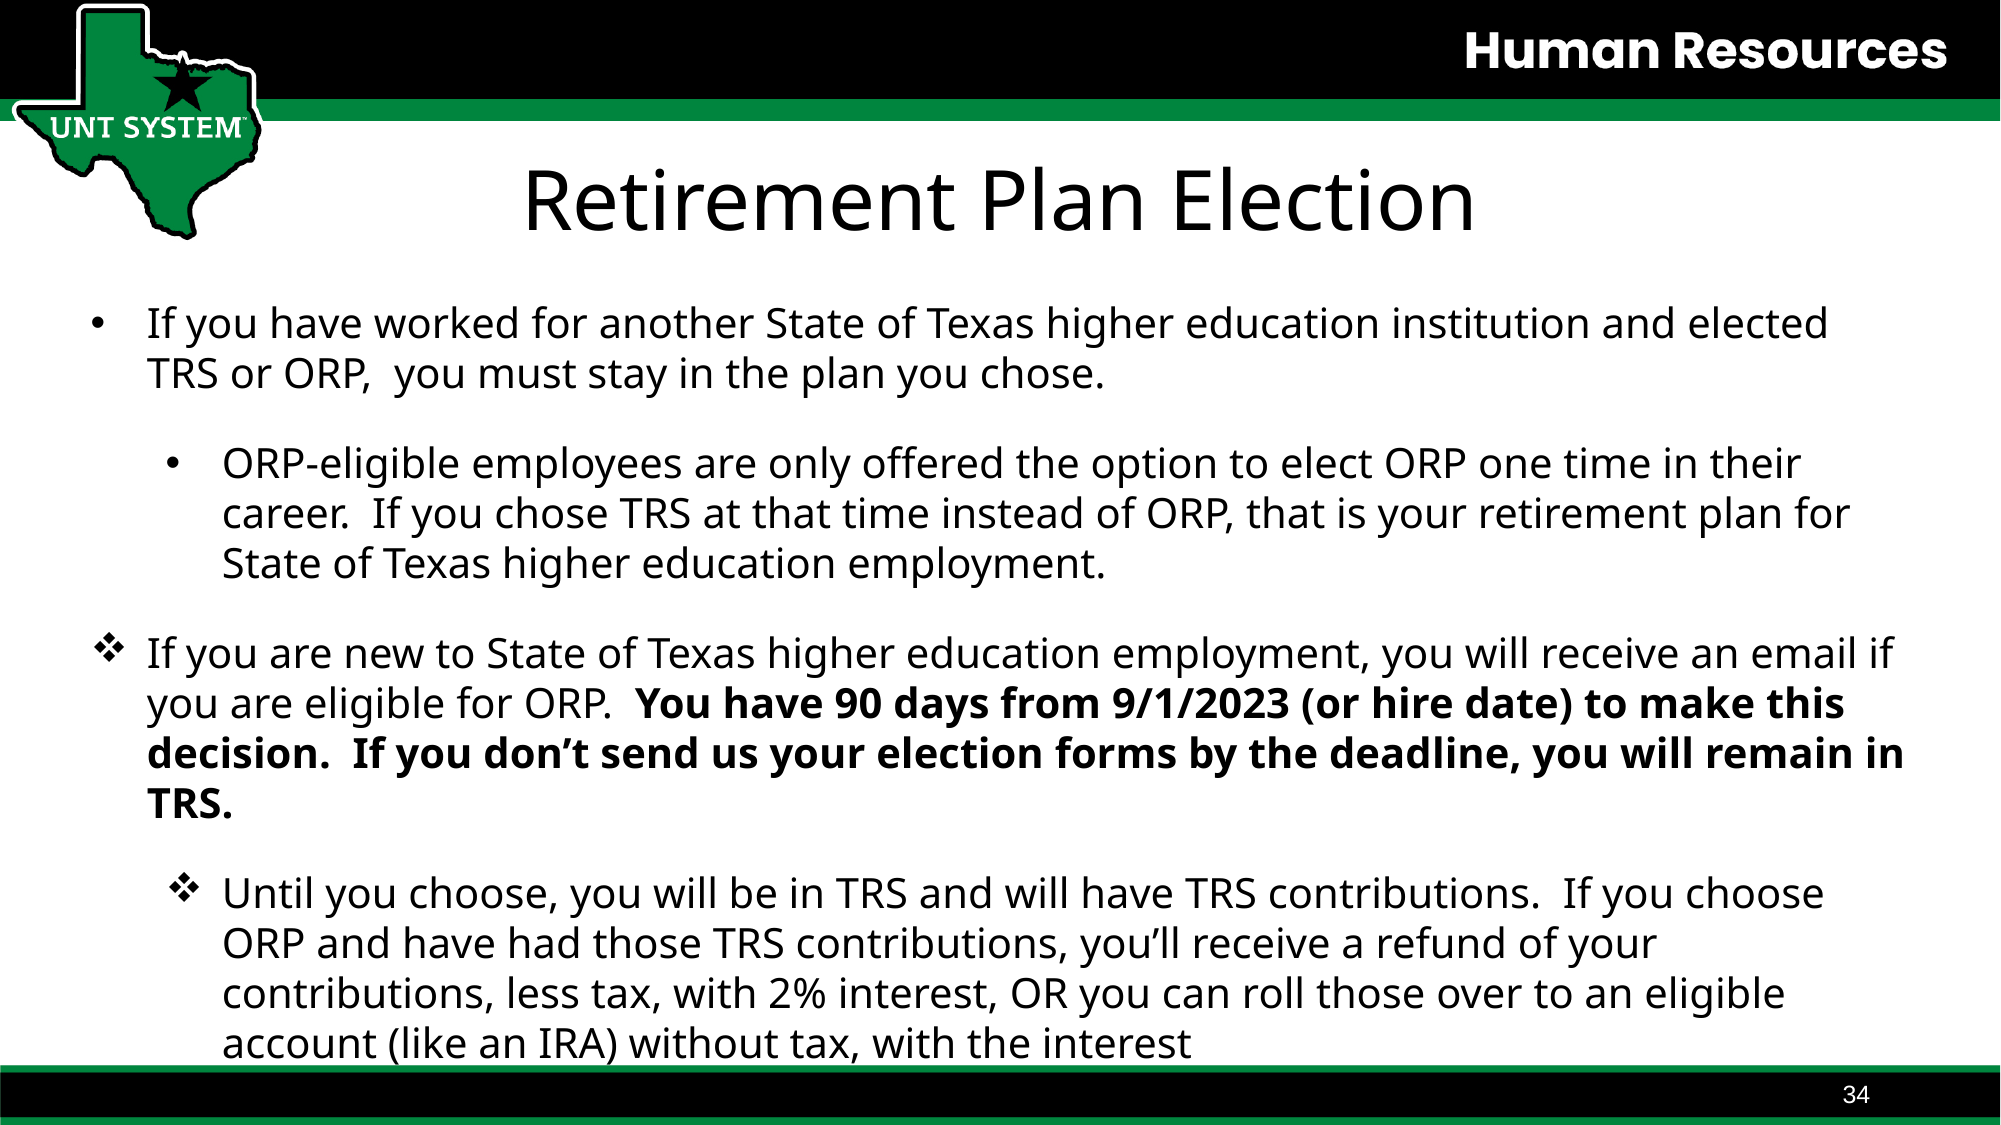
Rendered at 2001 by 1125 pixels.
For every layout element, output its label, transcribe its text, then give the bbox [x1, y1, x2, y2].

picture [0, 0, 2001, 1125]
slide_number 34 [1803, 1075, 1886, 1124]
text_box Retirement Plan Election If you have worked for another State of Texas higher education institution and elected TRS or ORP, you must stay in the plan you chose. ORP-eligible employees are only offered the option to elect ORP one time in their career. If you chose TRS at that time instead of ORP, that is your retirement plan for State of Texas higher education employment. If you are new to State of Texas higher education employment, you will receive an email if you are eligible for ORP. You have 90 days from 9/1/2023 (or hire date) to make this decision. If you don’t send us your election forms by the deadline, you will remain in TRS. Until you choose, you will be in TRS and will have TRS contributions. If you choose ORP and have had those TRS contributions, you’ll receive a refund of your contributions, less tax, with 2% interest, OR you can roll those over to an eligible account (like an IRA) without tax, with the interest [75, 139, 1925, 1075]
